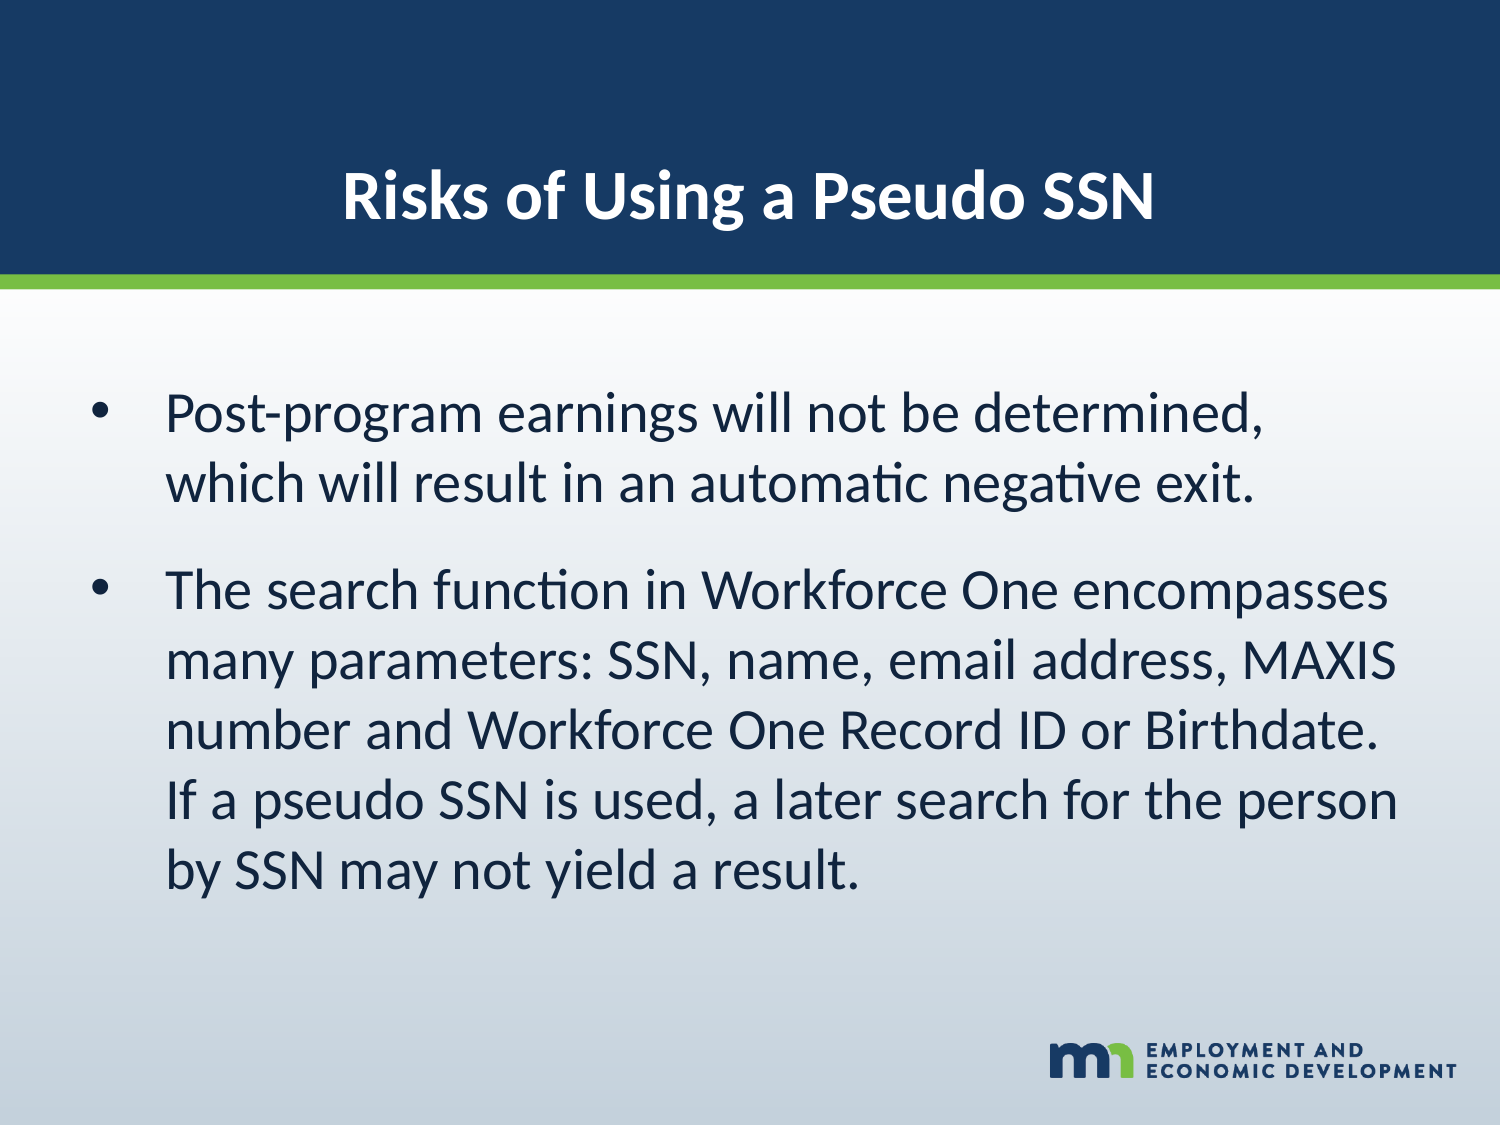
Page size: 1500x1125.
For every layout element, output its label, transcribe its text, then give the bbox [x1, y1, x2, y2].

text_box Risks of Using a Pseudo SSN [12, 62, 1488, 320]
picture [0, 0, 1500, 1125]
text_box Post-program earnings will not be determined, which will result in an automatic negative exit. The search function in Workforce One encompasses many parameters: SSN, name, email address, MAXIS number and Workforce One Record ID or Birthdate. If a pseudo SSN is used, a later search for the person by SSN may not yield a result. [74, 262, 1425, 1013]
